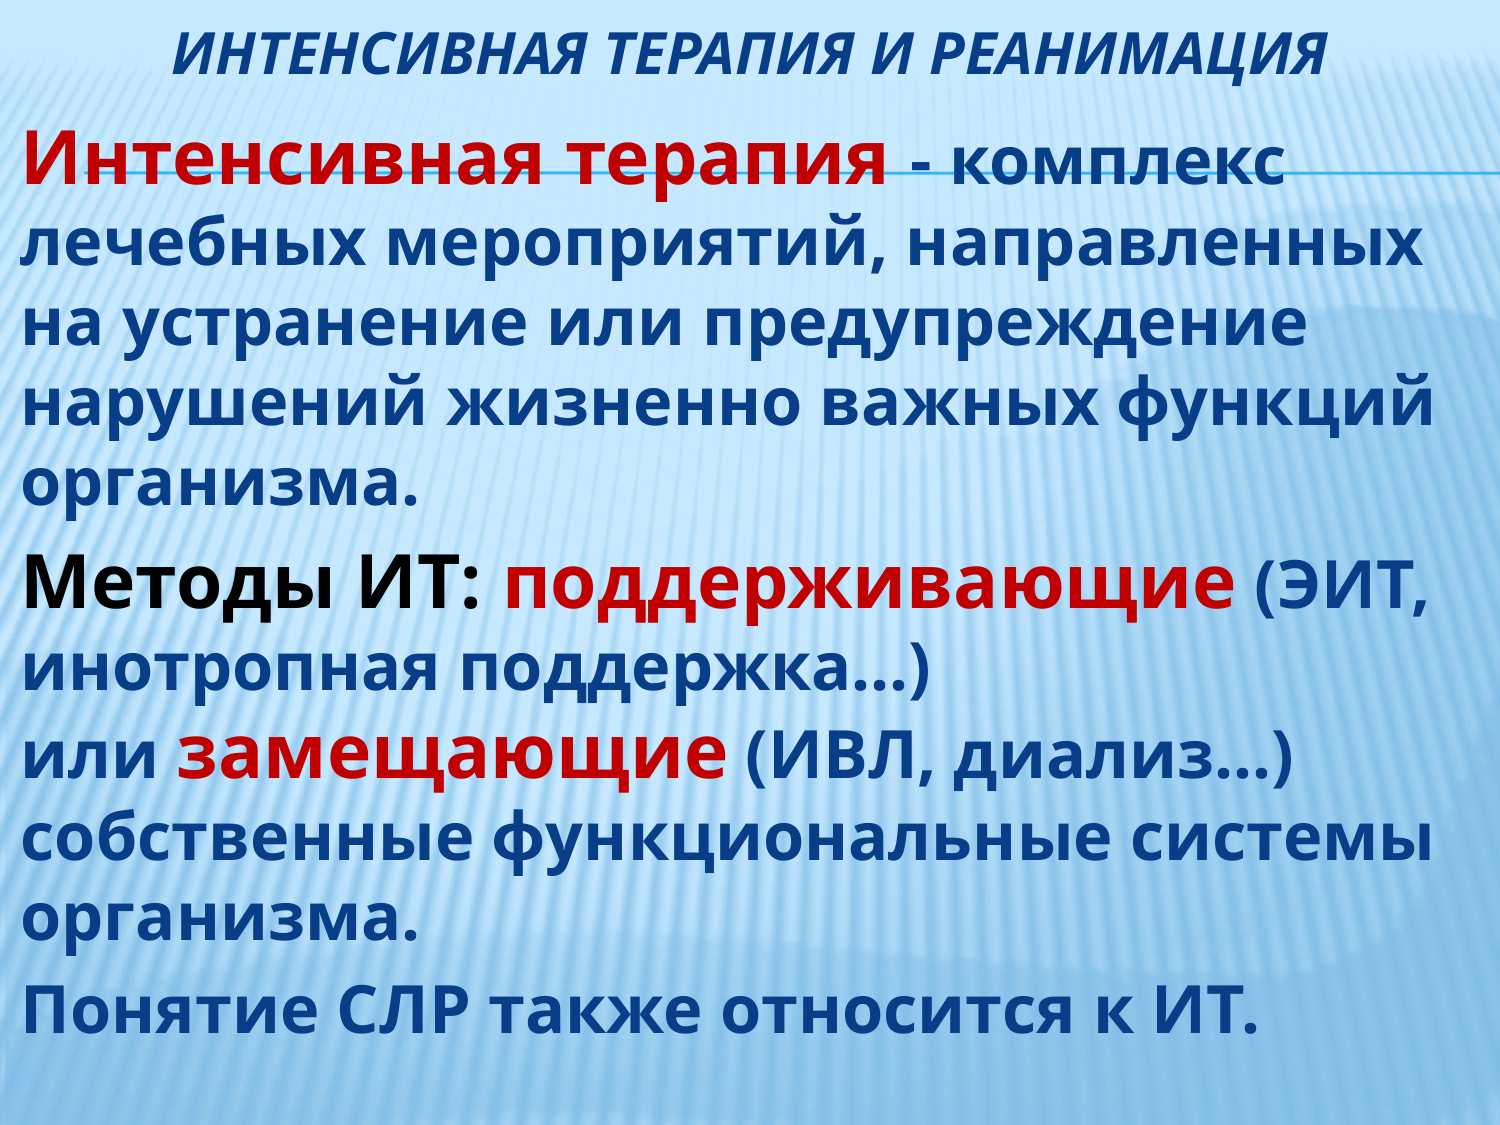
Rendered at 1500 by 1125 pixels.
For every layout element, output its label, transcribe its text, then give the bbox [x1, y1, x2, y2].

title Интенсивная терапия и Реанимация [0, 0, 1500, 102]
list Интенсивная терапия - комплекс лечебных мероприятий, направленных на устранение или предупреждение нарушений жизненно важных функций организма. Методы ИТ: поддерживающие (ЭИТ, инотропная поддержка…) или замещающие (ИВЛ, диализ…) собственные функциональные системы организма. Понятие СЛР также относится к ИТ. [5, 101, 1500, 1125]
